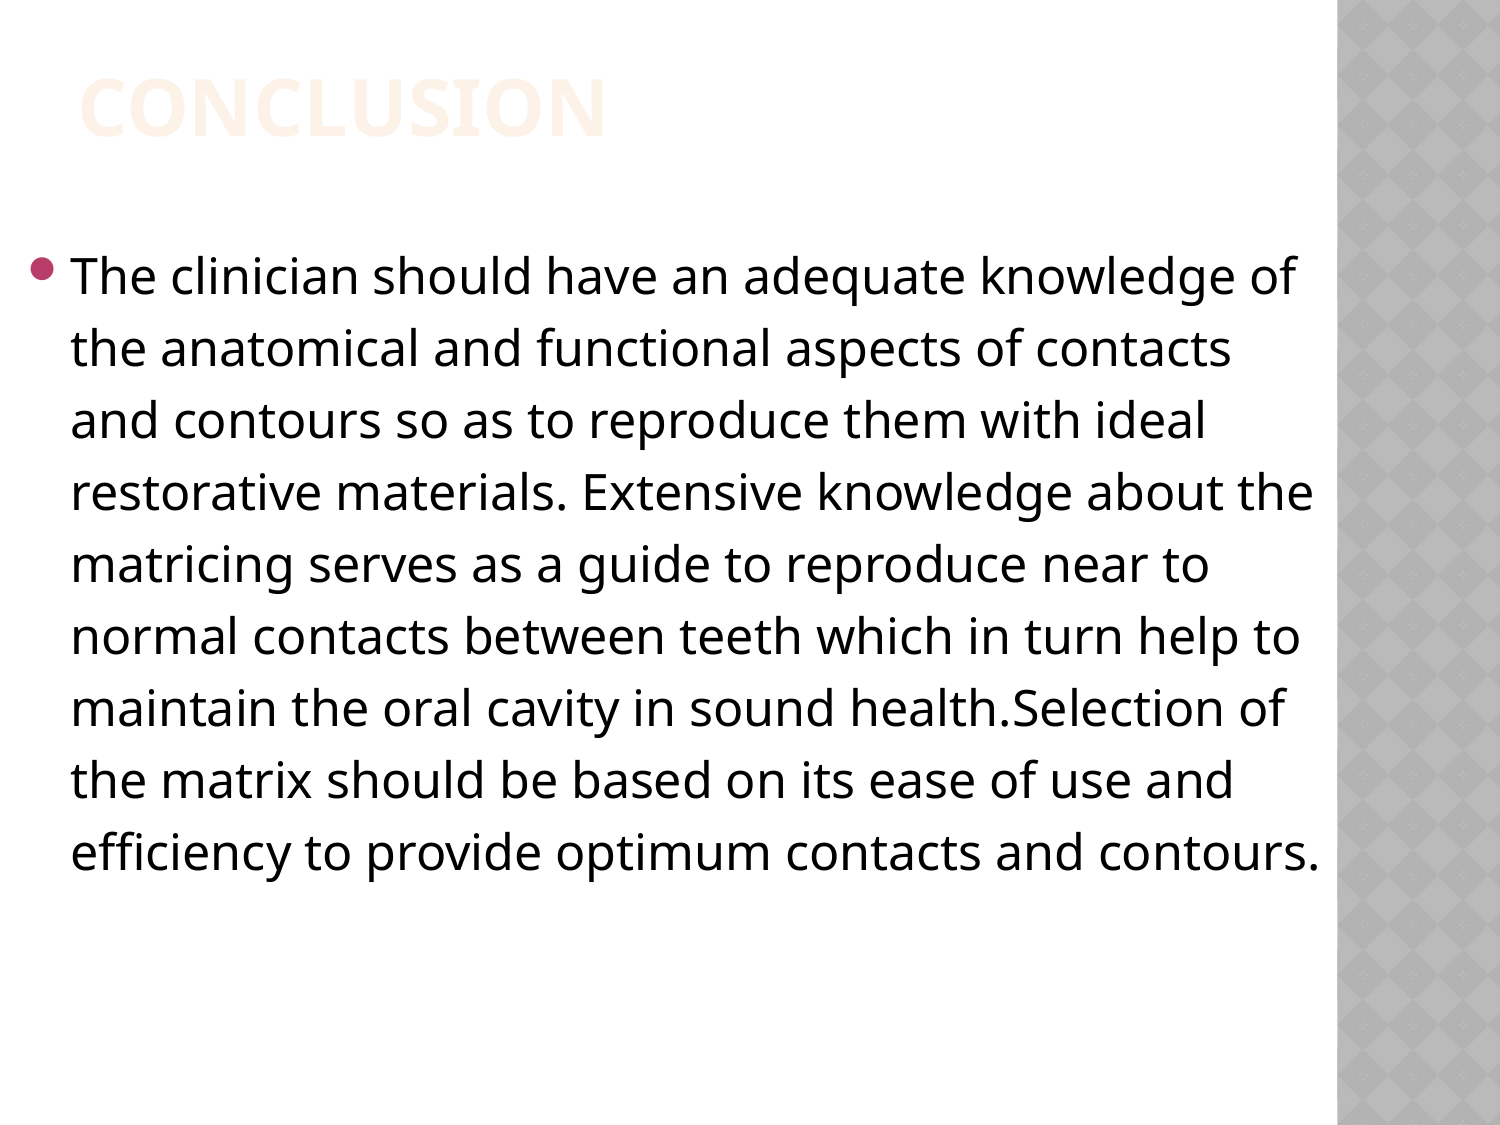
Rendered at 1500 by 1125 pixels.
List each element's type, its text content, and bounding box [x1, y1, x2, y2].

text_box The clinician should have an adequate knowledge of the anatomical and functional aspects of contacts and contours so as to reproduce them with ideal restorative materials. Extensive knowledge about the matricing serves as a guide to reproduce near to normal contacts between teeth which in turn help to maintain the oral cavity in sound health.Selection of the matrix should be based on its ease of use and efficiency to provide optimum contacts and contours. [0, 224, 1350, 900]
text_box CONCLUSION [62, 49, 1413, 288]
